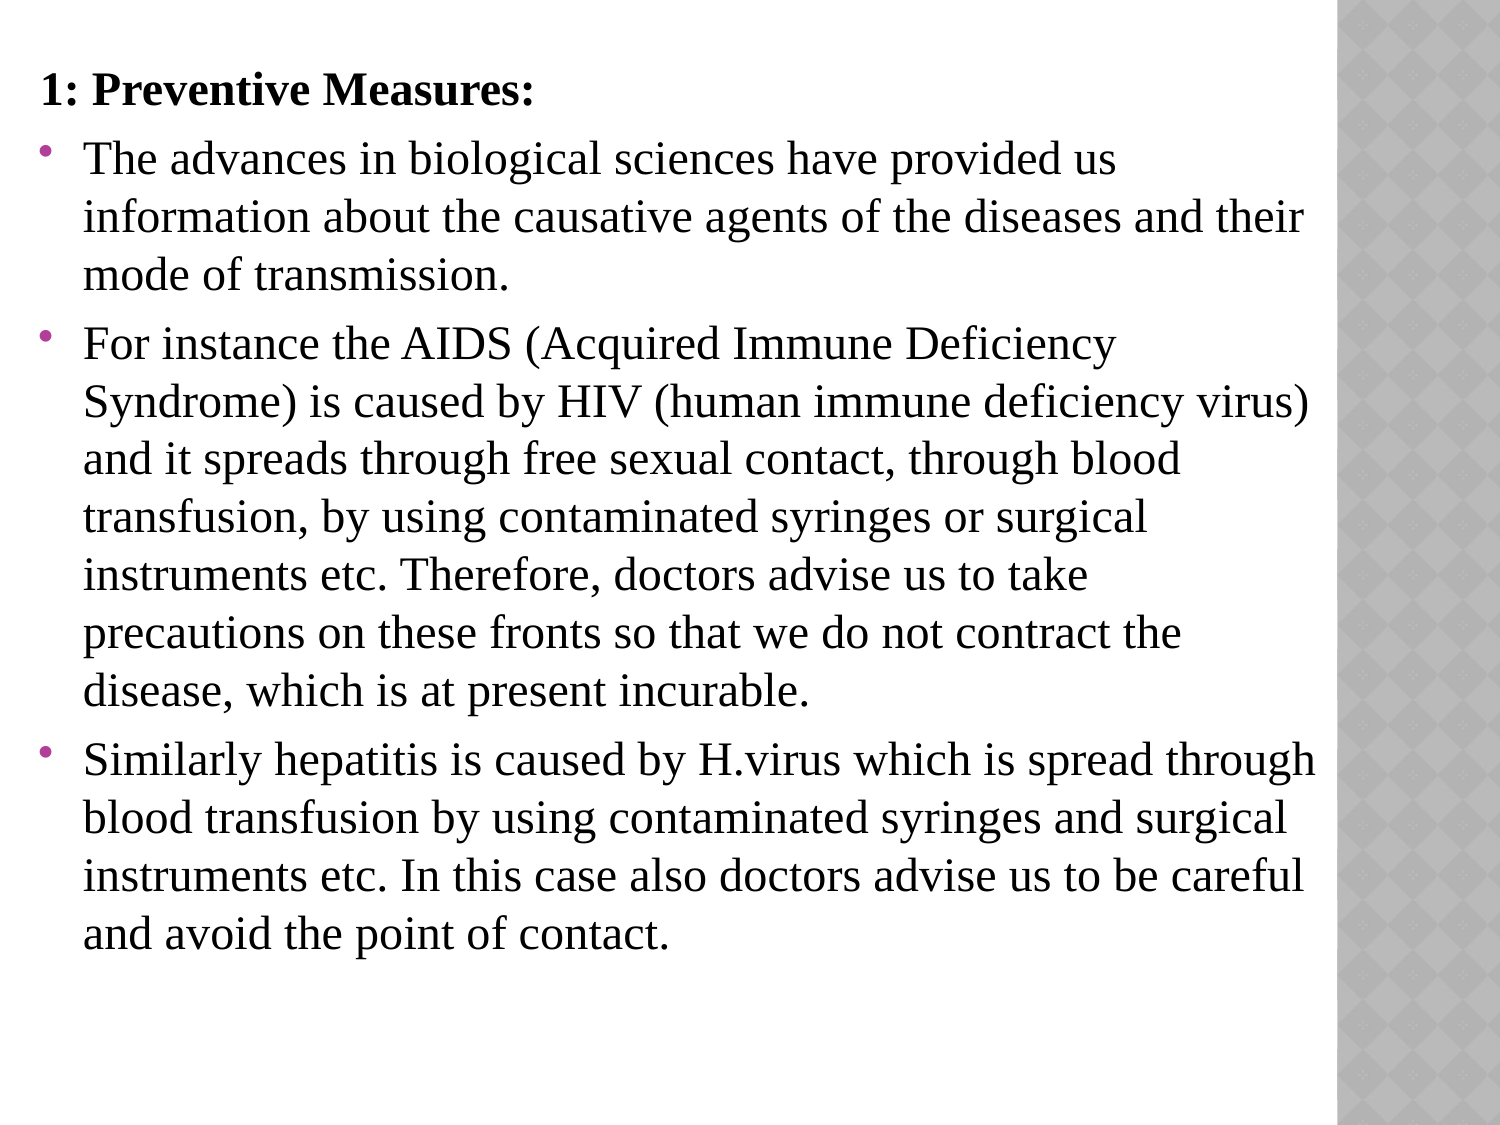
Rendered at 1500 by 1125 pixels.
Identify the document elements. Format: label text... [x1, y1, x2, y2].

list 1: Preventive Measures: The advances in biological sciences have provided us information about the causative agents of the diseases and their mode of transmission. For instance the AIDS (Acquired Immune Deficiency Syndrome) is caused by HIV (human immune deficiency virus) and it spreads through free sexual contact, through blood transfusion, by using contaminated syringes or surgical instruments etc. Therefore, doctors advise us to take precautions on these fronts so that we do not contract the disease, which is at present incurable. Similarly hepatitis is caused by H.virus which is spread through blood transfusion by using contaminated syringes and surgical instruments etc. In this case also doctors advise us to be careful and avoid the point of contact. [24, 50, 1338, 1100]
